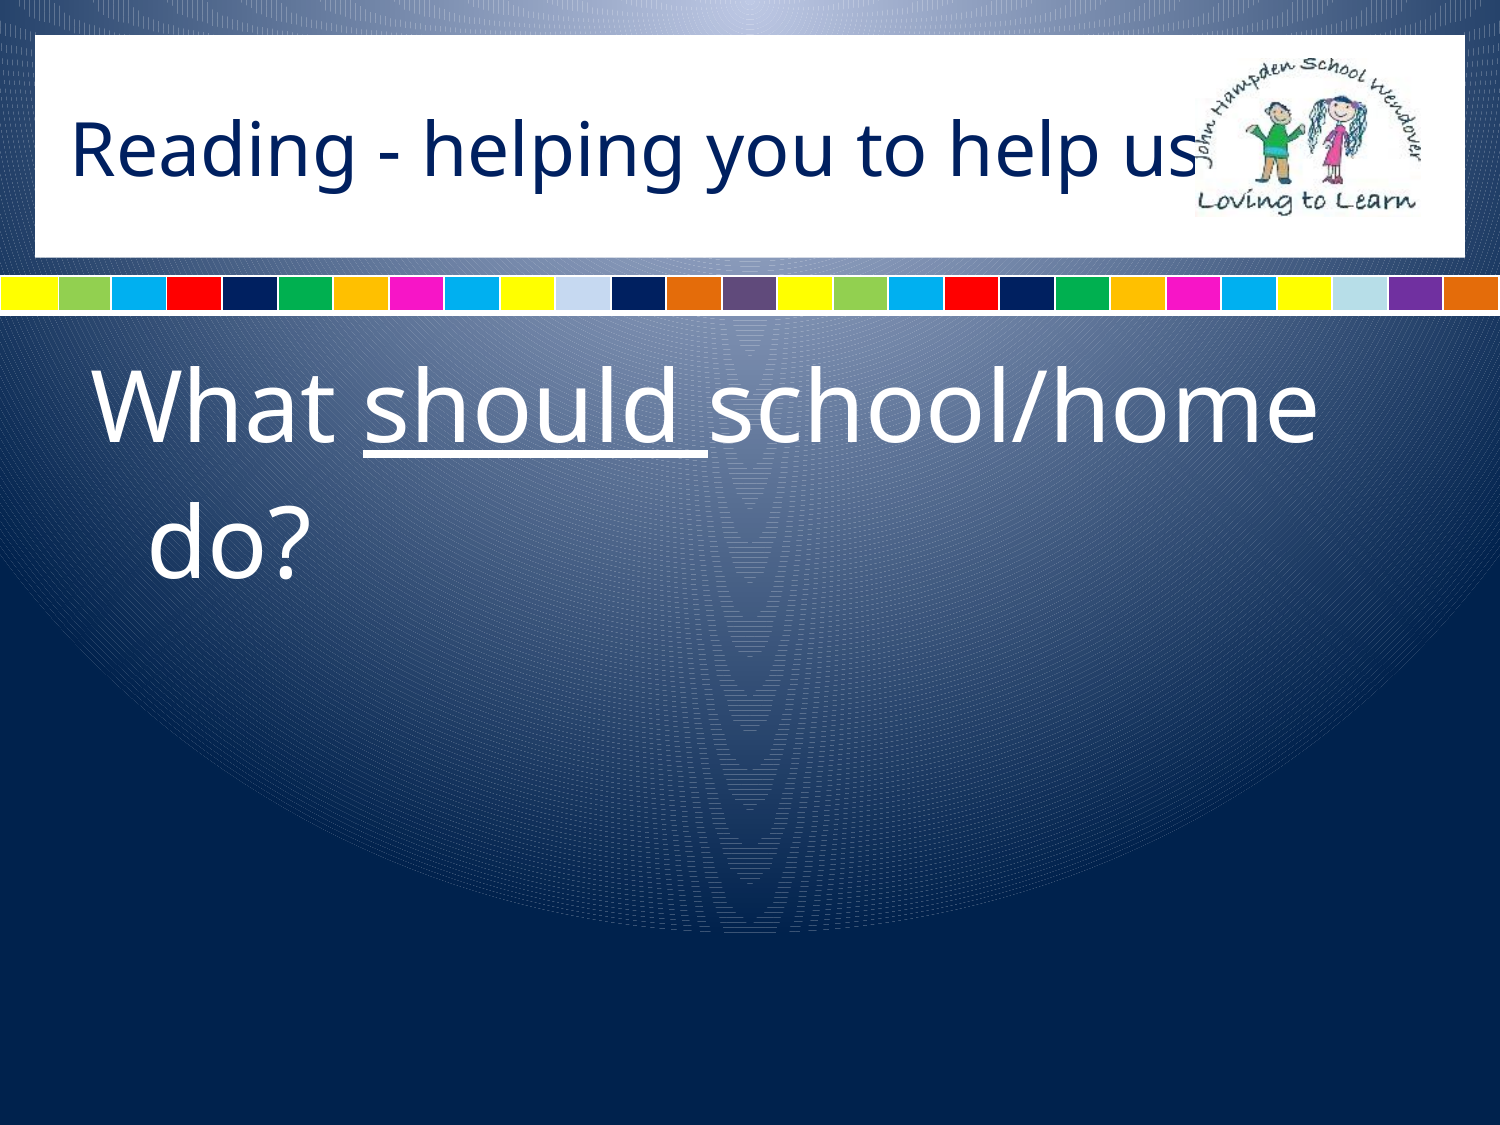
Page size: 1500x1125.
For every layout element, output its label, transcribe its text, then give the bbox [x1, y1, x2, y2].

table_header [1, 277, 58, 310]
table_header [667, 277, 721, 310]
table_header [334, 277, 388, 310]
list What should school/home do? [75, 328, 1454, 1005]
table_header [1167, 277, 1220, 310]
picture [1195, 58, 1421, 217]
title Reading - helping you to help us [35, 35, 1465, 258]
table_header [112, 277, 166, 310]
table_header [556, 277, 610, 310]
table_header [390, 277, 443, 310]
table_header [167, 277, 221, 310]
table_header [1333, 277, 1387, 310]
table_header [1444, 277, 1498, 310]
table_header [945, 277, 998, 310]
table_header [723, 277, 776, 310]
table_header [1222, 277, 1276, 310]
table_header [1111, 277, 1165, 310]
table_header [834, 277, 887, 310]
table_header [1389, 277, 1442, 310]
table_header [889, 277, 943, 310]
table_header [778, 277, 832, 310]
table_header [1056, 277, 1109, 310]
table_header [501, 277, 554, 310]
table_header [59, 277, 110, 310]
table_header [1278, 277, 1331, 310]
table_header [445, 277, 499, 310]
table_header [279, 277, 332, 310]
table_header [223, 277, 277, 310]
table_header [1000, 277, 1054, 310]
table_header [612, 277, 665, 310]
